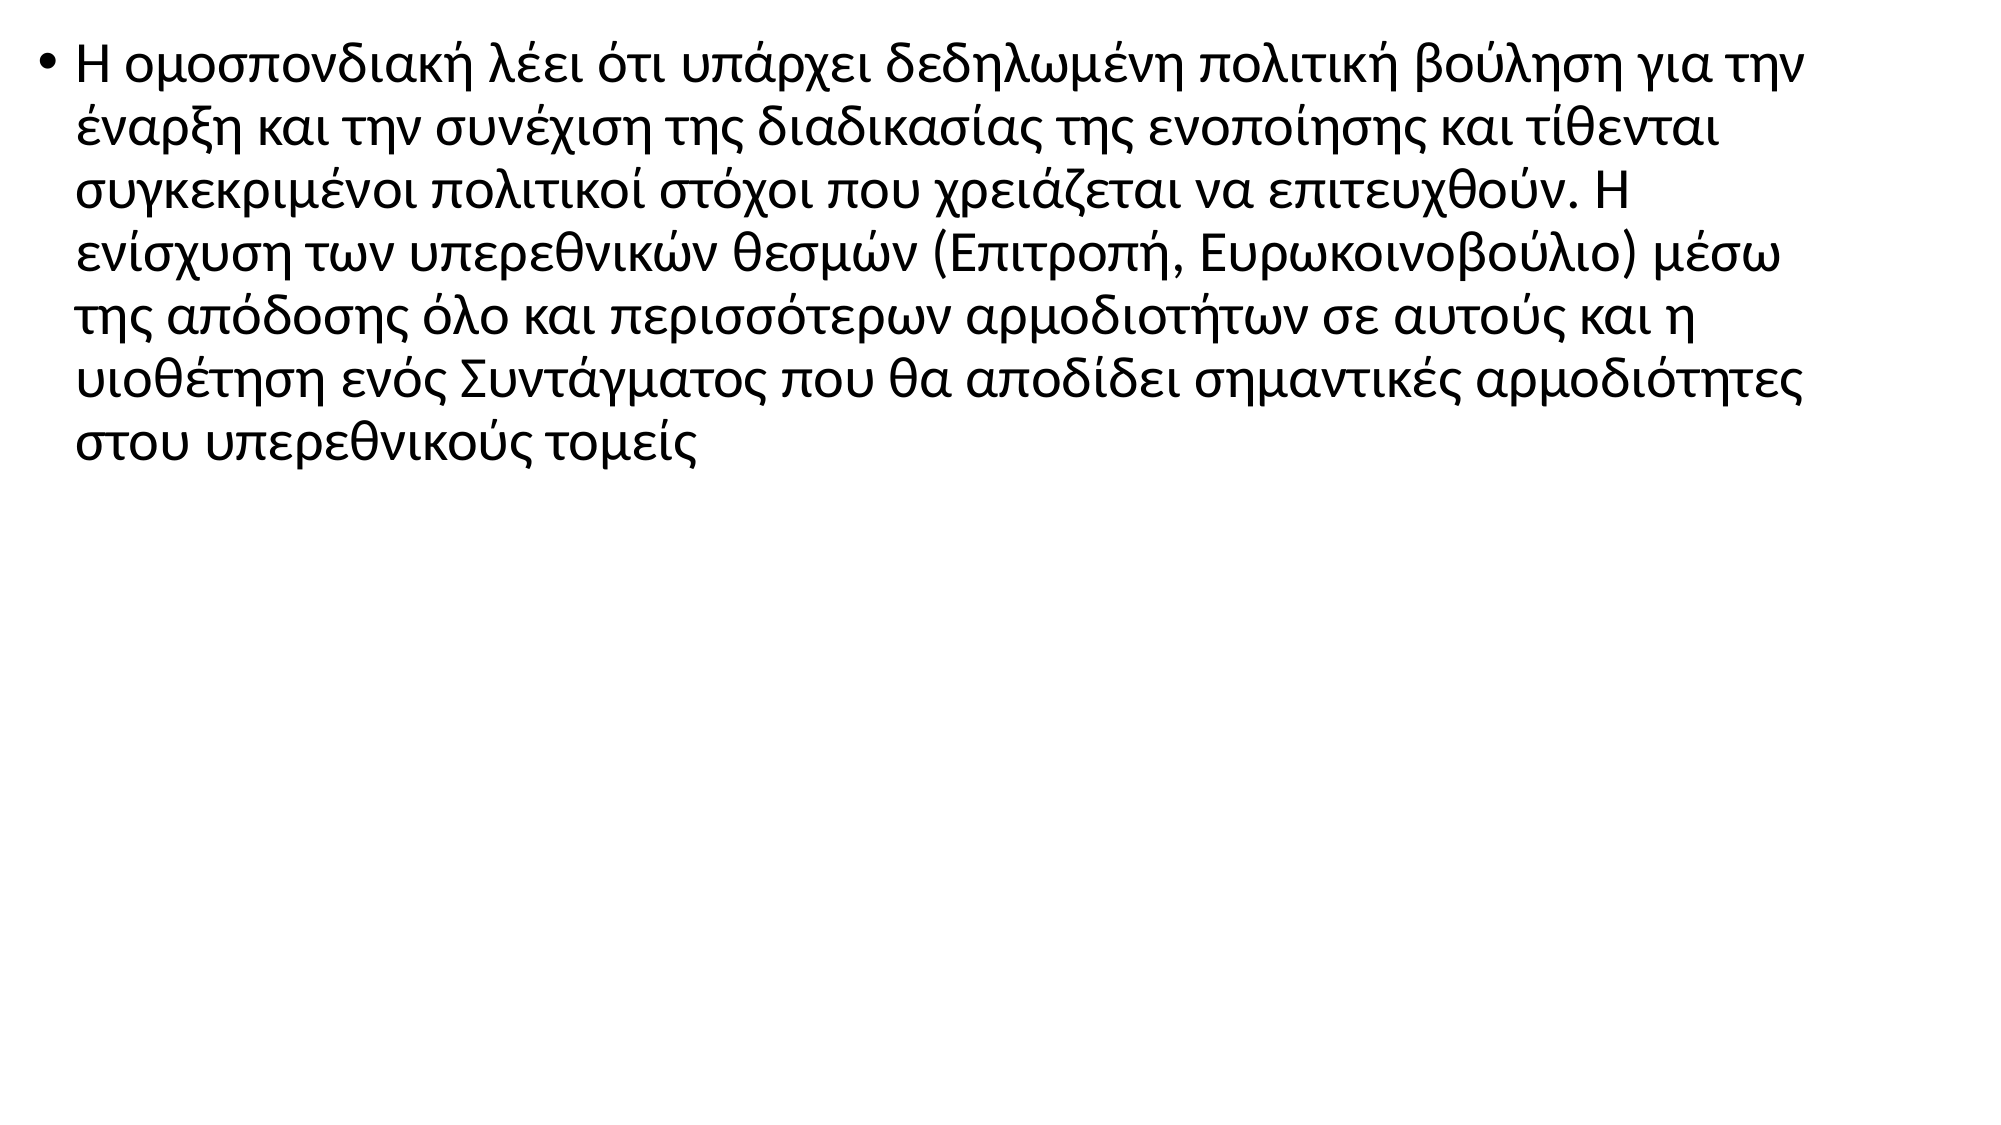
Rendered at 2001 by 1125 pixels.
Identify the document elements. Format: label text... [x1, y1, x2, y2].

list H ομοσπονδιακή λέει ότι υπάρχει δεδηλωμένη πολιτική βούληση για την έναρξη και την συνέχιση της διαδικασίας της ενοποίησης και τίθενται συγκεκριμένοι πολιτικοί στόχοι που χρειάζεται να επιτευχθούν. Η ενίσχυση των υπερεθνικών θεσμών (Επιτροπή, Ευρωκοινοβούλιο) μέσω της απόδοσης όλο και περισσότερων αρμοδιοτήτων σε αυτούς και η υιοθέτηση ενός Συντάγματος που θα αποδίδει σημαντικές αρμοδιότητες στου υπερεθνικούς τομείς [22, 24, 1863, 1014]
